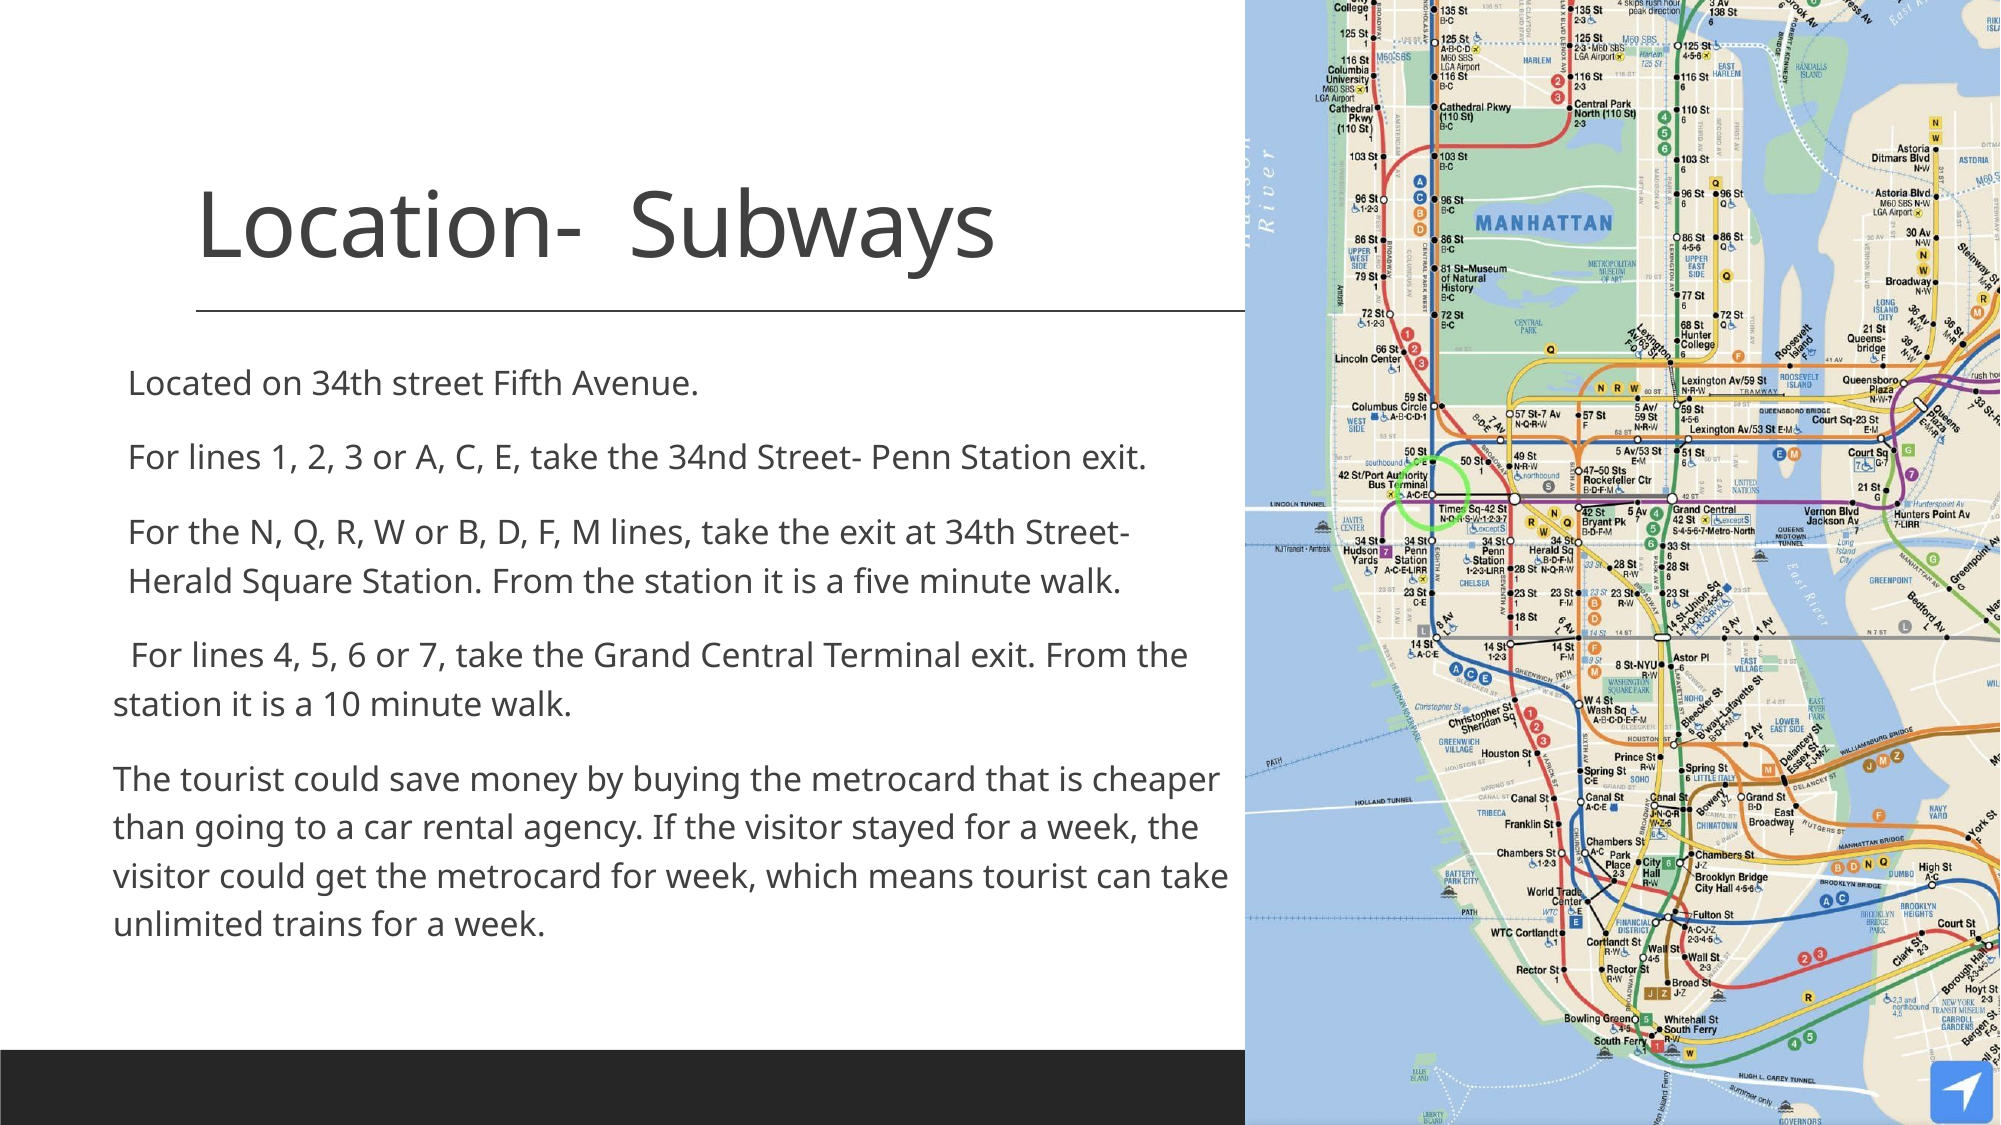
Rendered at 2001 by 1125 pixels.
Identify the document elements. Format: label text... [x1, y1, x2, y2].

list Located on 34th street Fifth Avenue. For lines 1, 2, 3 or A, C, E, take the 34nd Street- Penn Station exit. For the N, Q, R, W or B, D, F, M lines, take the exit at 34th Street-Herald Square Station. From the station it is a five minute walk. For lines 4, 5, 6 or 7, take the Grand Central Terminal exit. From the station it is a 10 minute walk. The tourist could save money by buying the metrocard that is cheaper than going to a car rental agency. If the visitor stayed for a week, the visitor could get the metrocard for week, which means tourist can take unlimited trains for a week. [112, 345, 1232, 963]
picture [1244, 0, 2000, 1125]
title Location- Subways [180, 47, 1241, 285]
